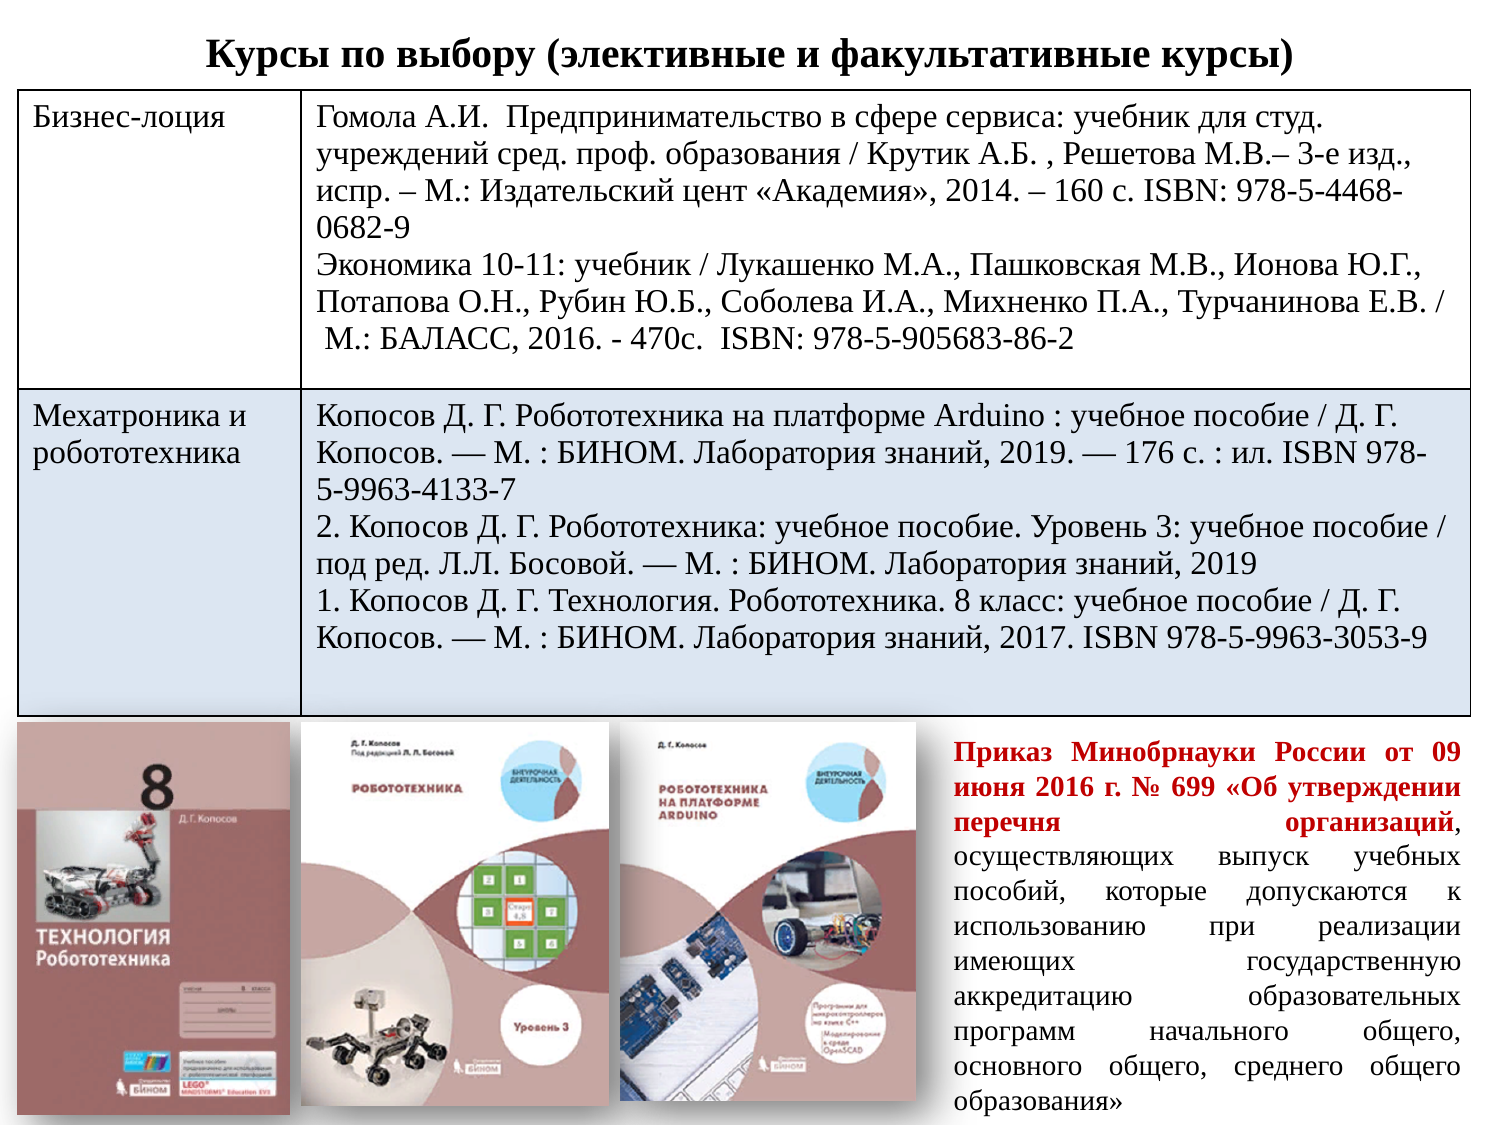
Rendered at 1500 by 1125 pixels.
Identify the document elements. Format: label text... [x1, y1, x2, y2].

table_cell Копосов Д. Г. Робототехника на платформе Arduino : учебное пособие / Д. Г. Копосов. — М. : БИНОМ. Лаборатория знаний, 2019. — 176 с. : ил. ISBN 978-5-9963-4133-7 2. Копосов Д. Г. Робототехника: учебное пособие. Уровень 3: учебное пособие / под ред. Л.Л. Босовой. — М. : БИНОМ. Лаборатория знаний, 2019 1. Копосов Д. Г. Технология. Робототехника. 8 класс: учебное пособие / Д. Г. Копосов. — М. : БИНОМ. Лаборатория знаний, 2017. ISBN 978-5-9963-3053-9 [302, 390, 1470, 715]
text_box Приказ Минобрнауки России от 09 июня 2016 г. № 699 «Об утверждении перечня организаций, осуществляющих выпуск учебных пособий, которые допускаются к использованию при реализации имеющих государственную аккредитацию образовательных программ начального общего, основного общего, среднего общего образования» [938, 724, 1477, 1124]
table_header Бизнес-лоция [19, 91, 300, 388]
text_box Курсы по выбору (элективные и факультативные курсы) [190, 18, 1310, 83]
table_header Гомола А.И. Предпринимательство в сфере сервиса: учебник для студ. учреждений сред. проф. образования / Крутик А.Б. , Решетова М.В.– 3-е изд., испр. – М.: Издательский цент «Академия», 2014. – 160 с. ISBN: 978-5-4468-0682-9 Экономика 10-11: учебник / Лукашенко М.А., Пашковская М.В., Ионова Ю.Г., Потапова О.Н., Рубин Ю.Б., Соболева И.А., Михненко П.А., Турчанинова Е.В. / М.: БАЛАСС, 2016. - 470c. ISBN: 978-5-905683-86-2 [302, 91, 1470, 388]
picture [300, 722, 609, 1106]
table_cell Мехатроника и робототехника [19, 390, 300, 715]
picture [619, 722, 916, 1102]
picture [17, 722, 290, 1115]
